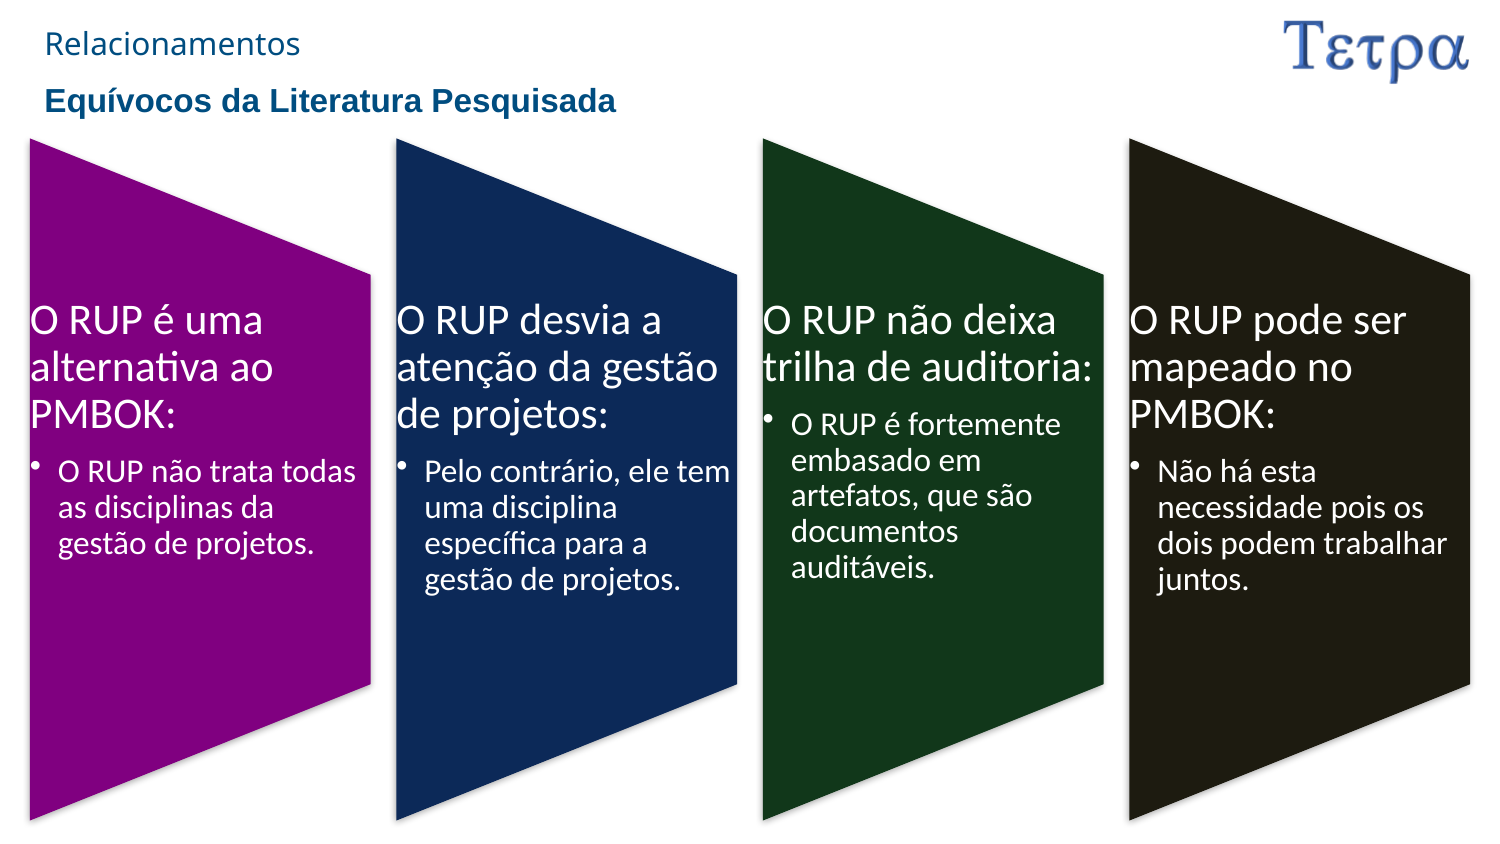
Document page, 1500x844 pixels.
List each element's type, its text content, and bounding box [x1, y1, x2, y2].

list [29, 138, 1471, 821]
list Equívocos da Literatura Pesquisada [29, 79, 1270, 120]
title Relacionamentos [29, 16, 1270, 70]
picture [1281, 17, 1471, 87]
